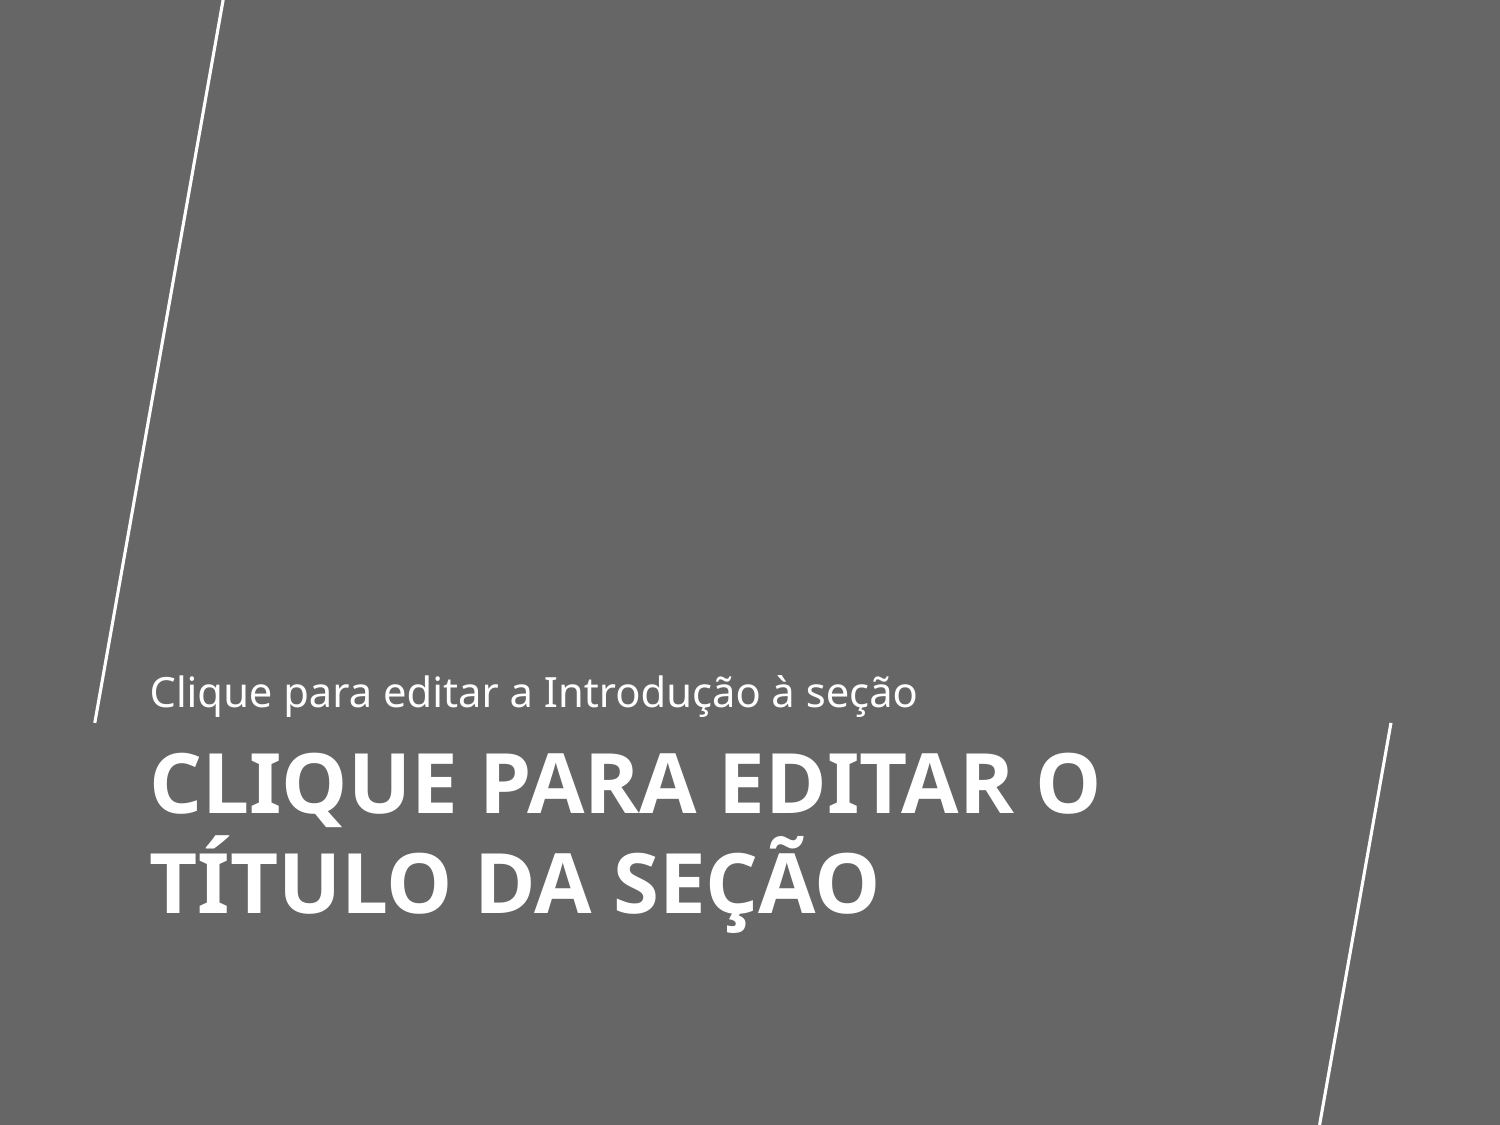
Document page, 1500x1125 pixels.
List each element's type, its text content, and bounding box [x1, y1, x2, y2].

title CLIQUE PARA EDITAR O TÍTULO DA SEÇÃO [134, 723, 1269, 947]
list Clique para editar a Introdução à seção [134, 476, 1269, 723]
